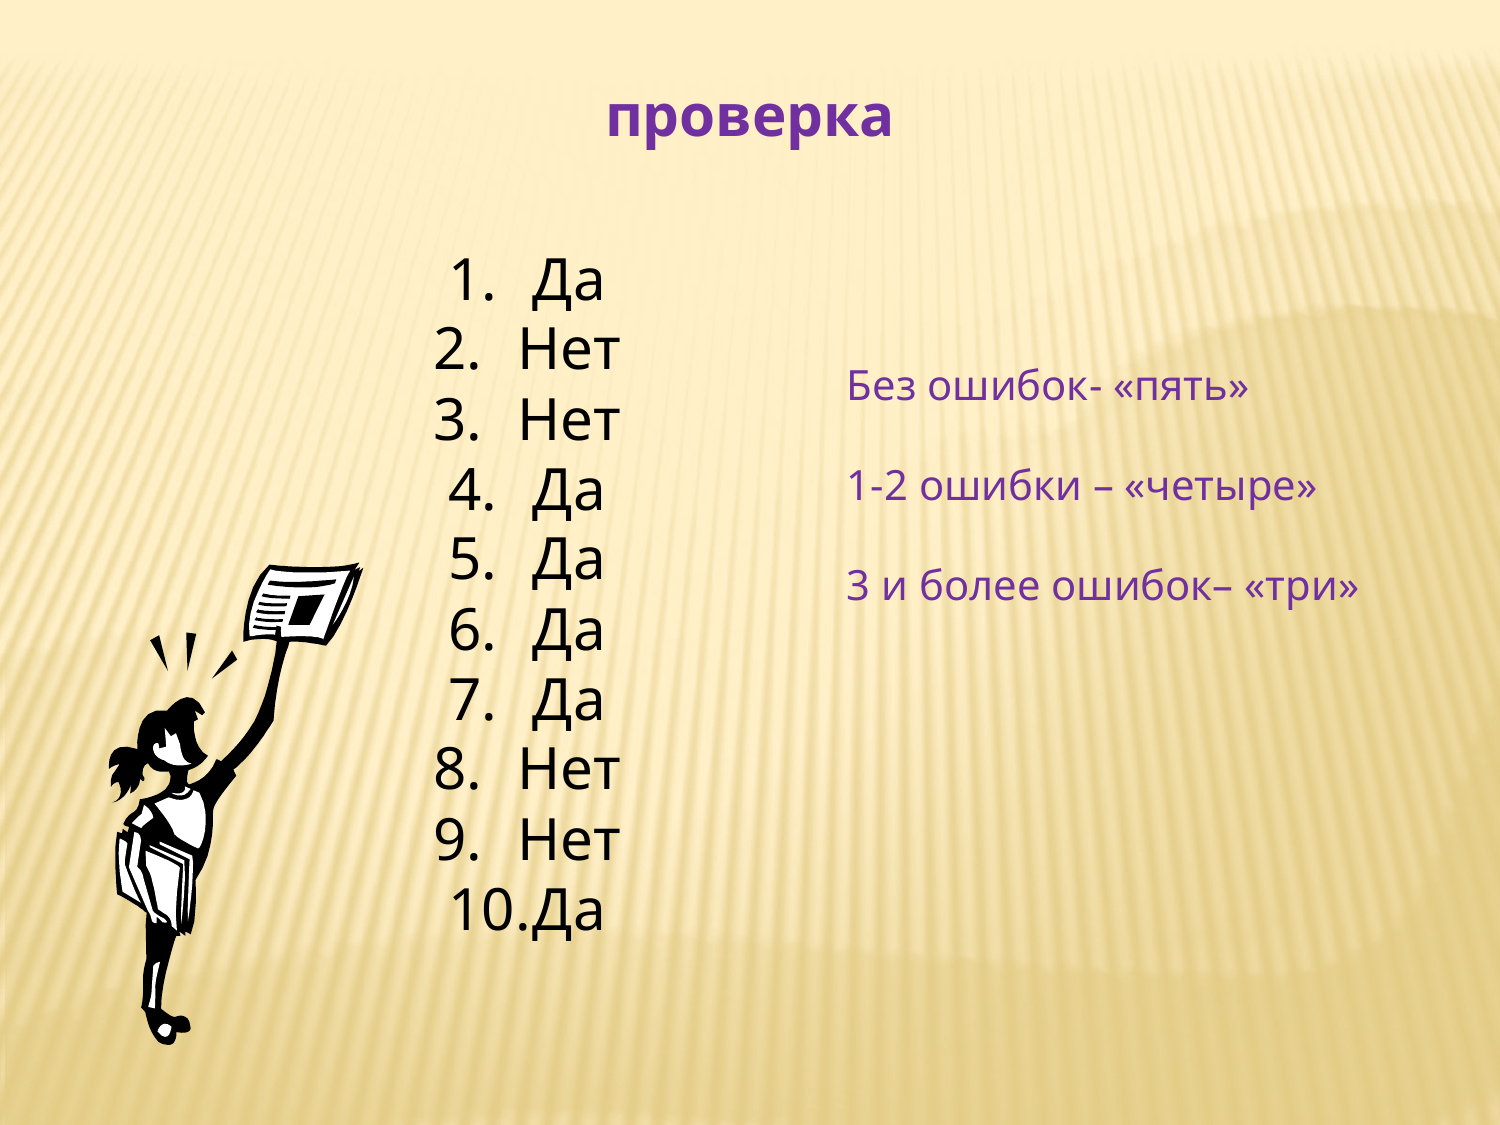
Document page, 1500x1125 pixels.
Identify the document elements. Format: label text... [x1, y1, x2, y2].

text_box проверка [574, 70, 926, 156]
text_box Без ошибок- «пять» 1-2 ошибки – «четыре» 3 и более ошибок– «три» [832, 351, 1383, 617]
text_box Да Нет Нет Да Да Да Да Нет Нет Да [281, 234, 774, 1019]
picture [105, 562, 364, 1047]
